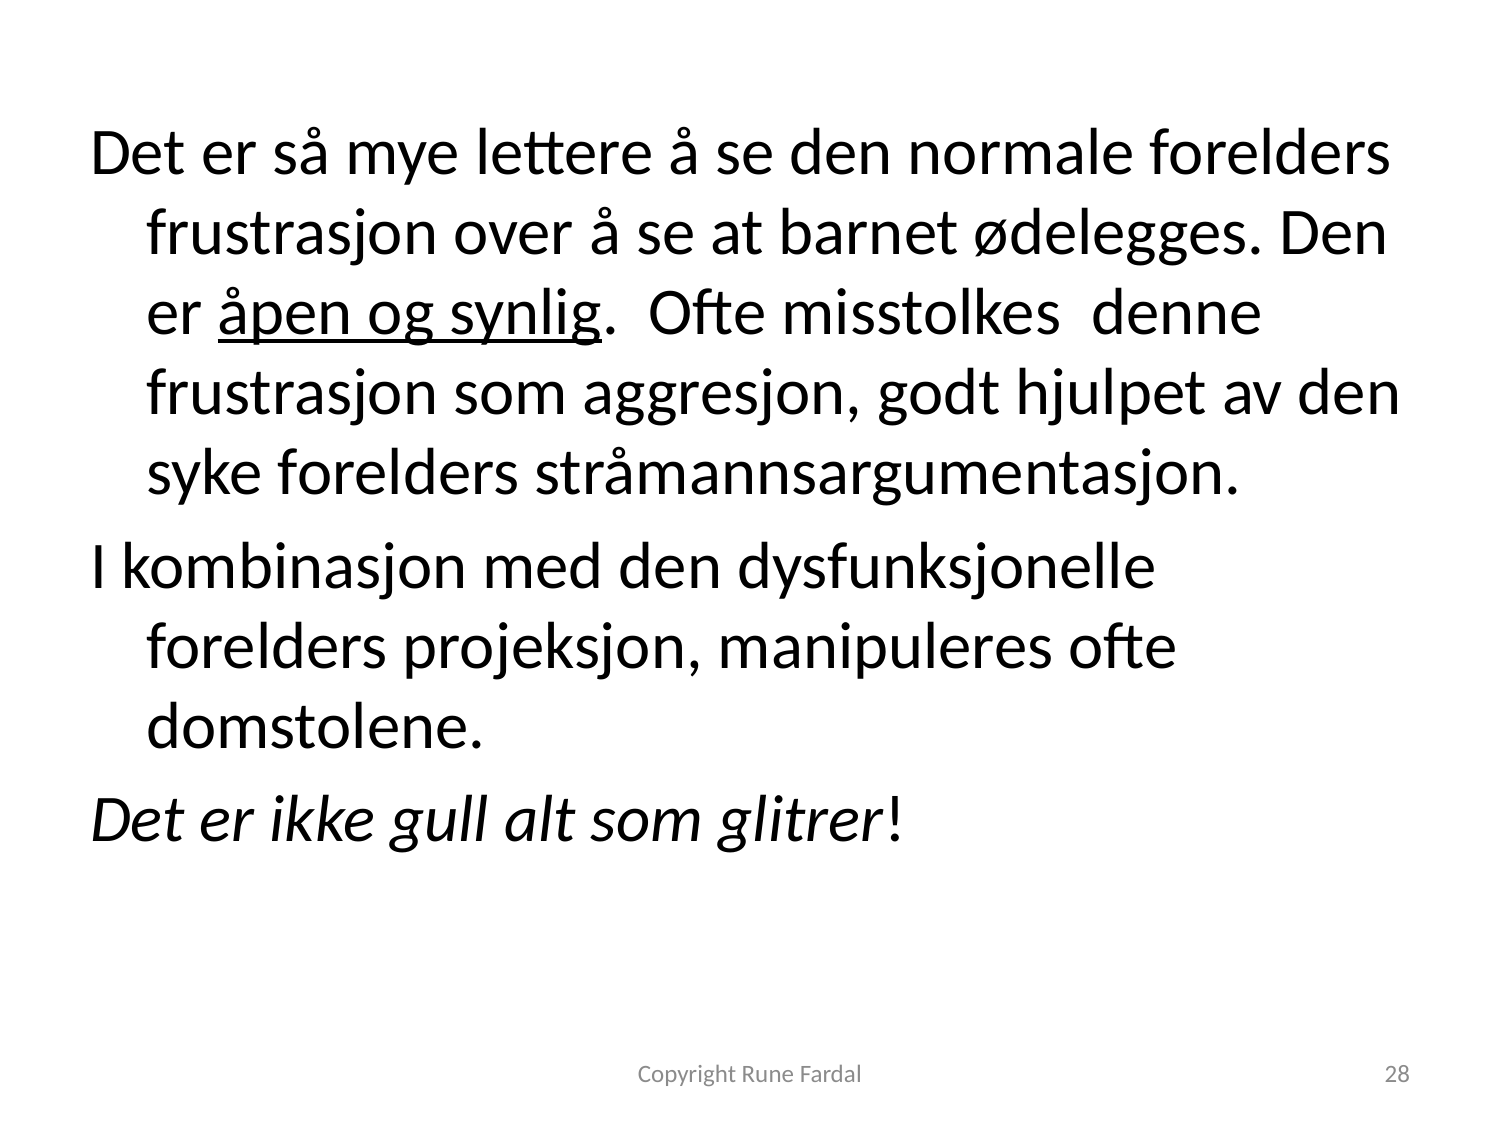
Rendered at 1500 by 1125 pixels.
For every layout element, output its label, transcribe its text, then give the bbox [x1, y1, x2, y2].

slide_number 28 [1074, 1042, 1425, 1103]
footer Copyright Rune Fardal [512, 1042, 988, 1103]
list Det er så mye lettere å se den normale forelders frustrasjon over å se at barnet ødelegges. Den er åpen og synlig. Ofte misstolkes denne frustrasjon som aggresjon, godt hjulpet av den syke forelders stråmannsargumentasjon. I kombinasjon med den dysfunksjonelle forelders projeksjon, manipuleres ofte domstolene. Det er ikke gull alt som glitrer! [75, 100, 1425, 1020]
